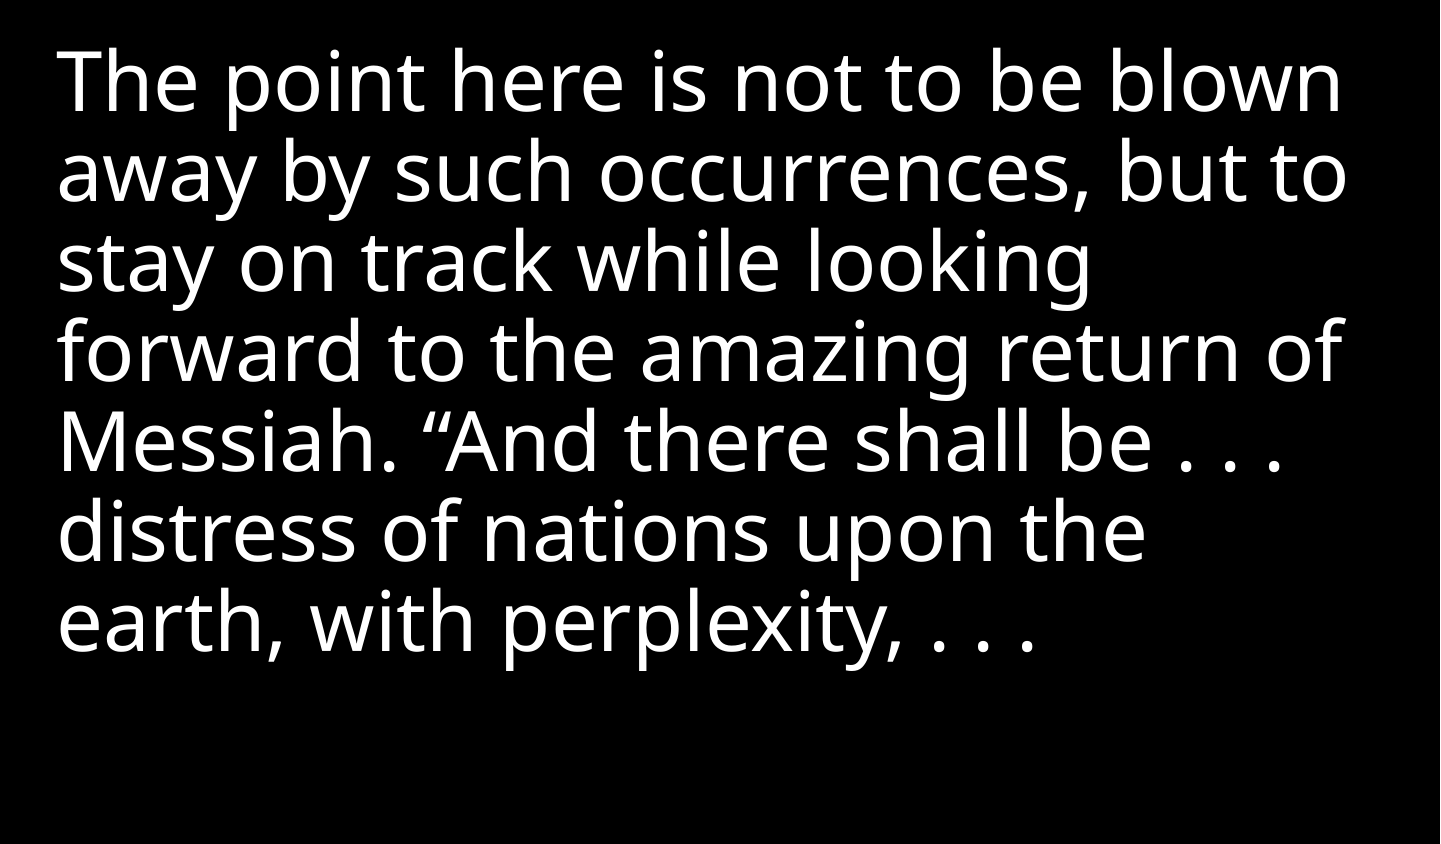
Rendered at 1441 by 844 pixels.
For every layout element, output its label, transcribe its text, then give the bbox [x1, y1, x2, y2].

list The point here is not to be blown away by such occurrences, but to stay on track while looking forward to the amazing return of Messiah. “And there shall be . . . distress of nations upon the earth, with perplexity, . . . [45, 34, 1396, 844]
